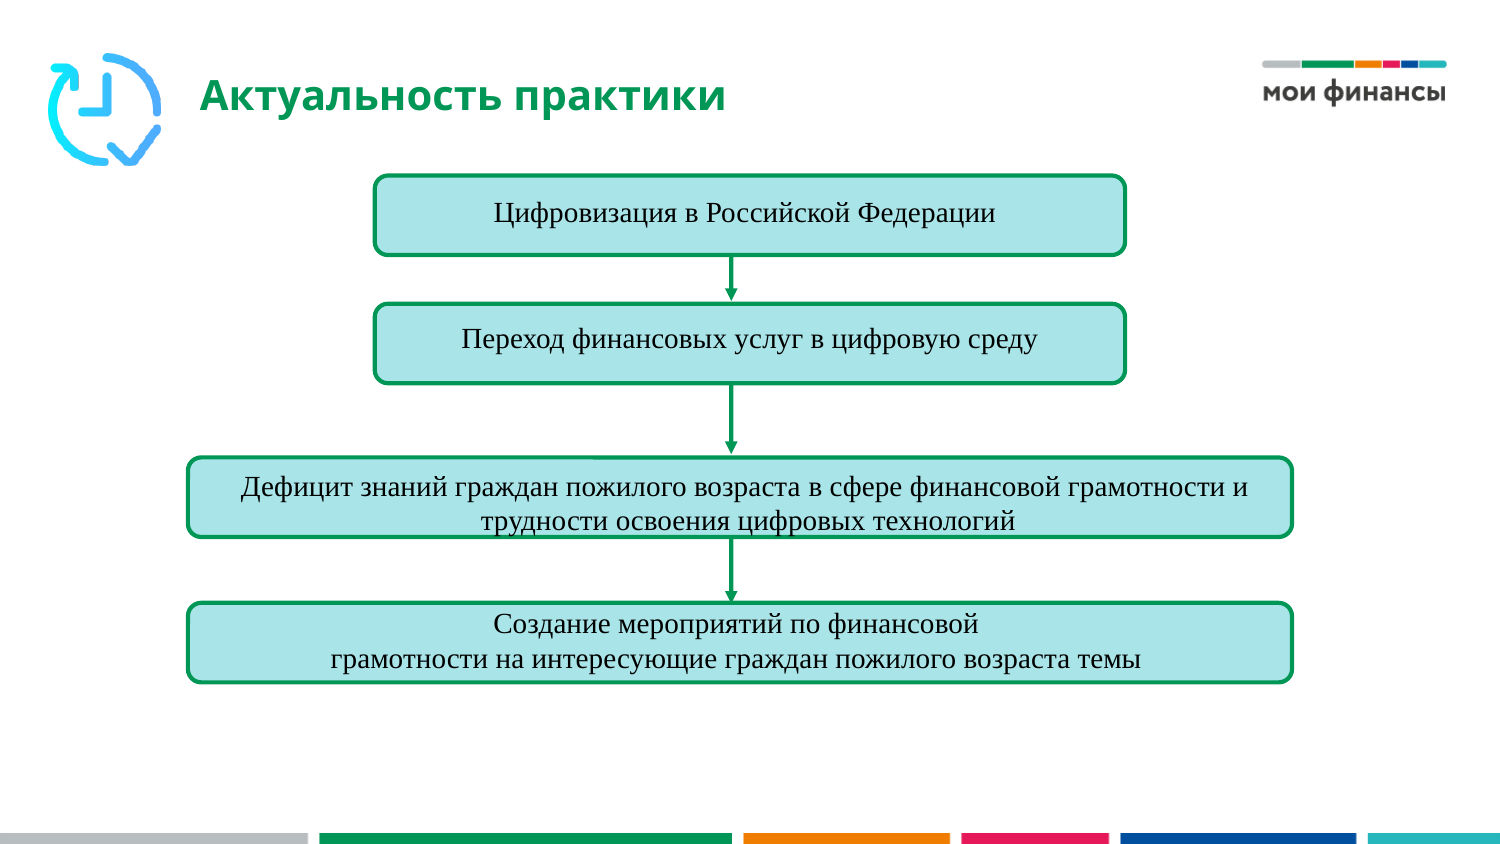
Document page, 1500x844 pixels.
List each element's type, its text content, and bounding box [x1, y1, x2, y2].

text_box [725, 254, 738, 302]
text_box Дефицит знаний граждан пожилого возраста в сфере финансовой грамотности и трудности освоения цифровых технологий [160, 458, 1330, 545]
text_box [374, 303, 1126, 384]
text_box [374, 182, 1126, 256]
text_box Создание мероприятий по финансовой грамотности на интересующие граждан пожилого возраста темы [90, 595, 1390, 683]
text_box Переход финансовых услуг в цифровую среду [453, 310, 1047, 363]
title Актуальность практики [199, 68, 1331, 182]
text_box Цифровизация в Российской Федерации [485, 184, 1005, 237]
picture [0, 0, 1500, 844]
text_box [725, 536, 738, 604]
text_box [725, 383, 738, 455]
